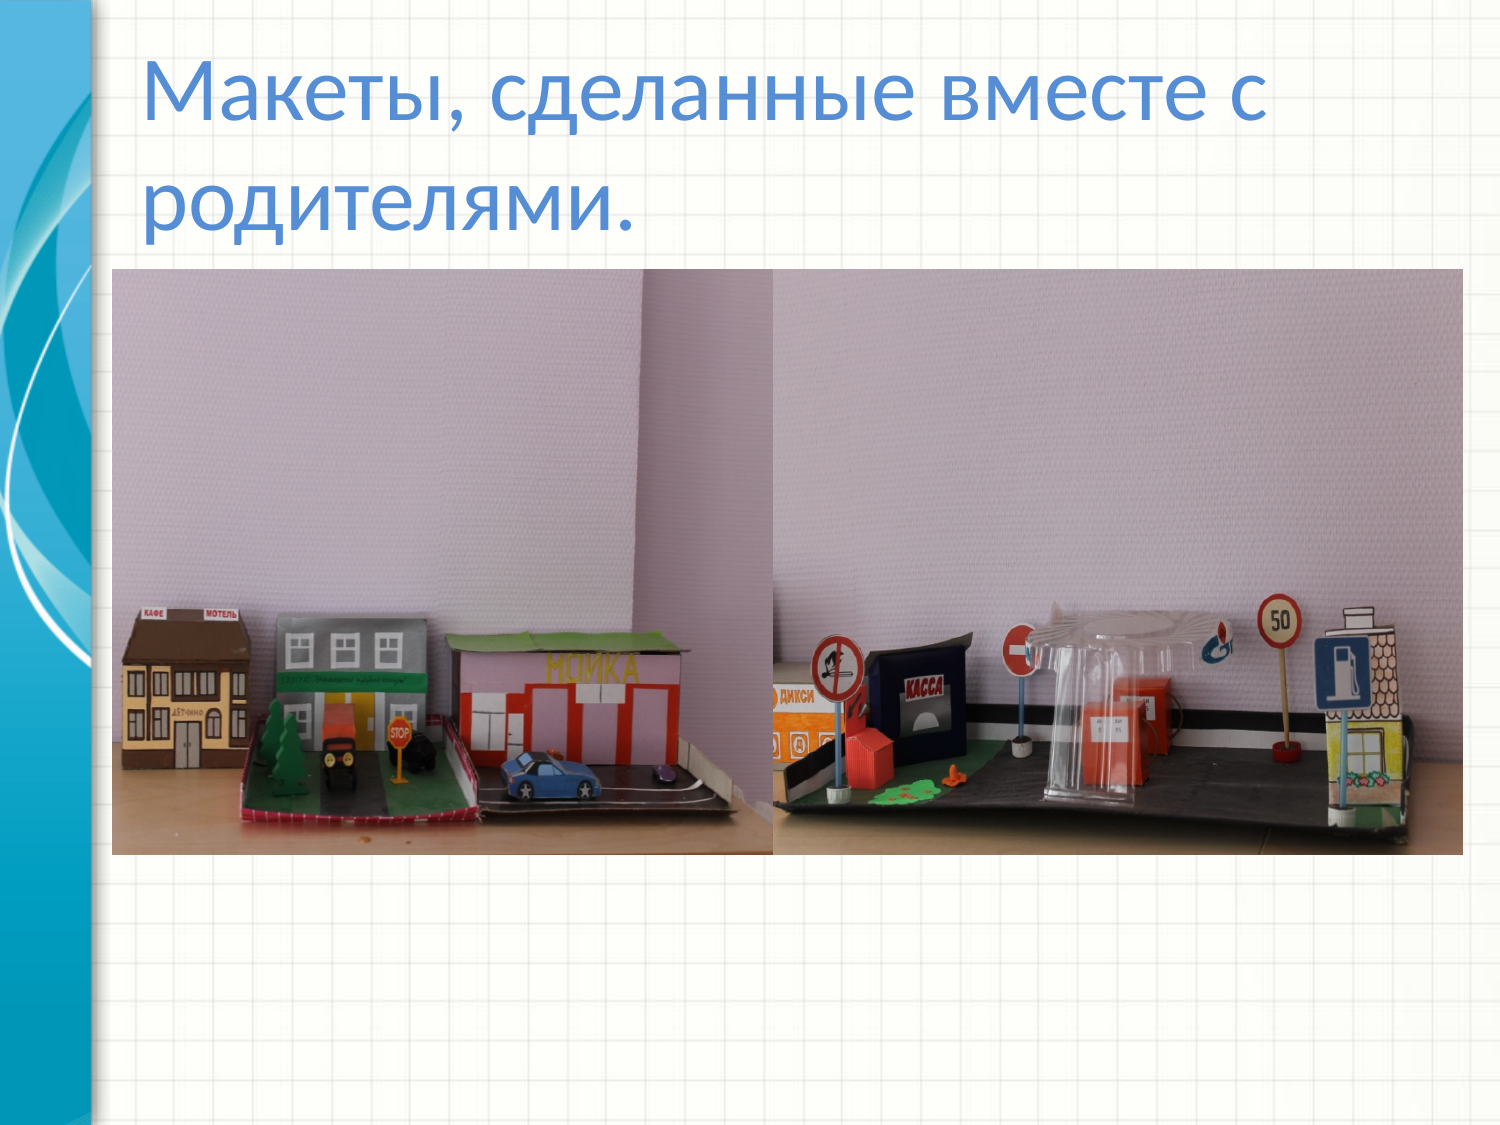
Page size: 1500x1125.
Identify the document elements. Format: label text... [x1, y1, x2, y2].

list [773, 269, 1463, 855]
picture [0, 0, 1500, 1125]
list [112, 269, 771, 855]
title Макеты, сделанные вместе с родителями. [125, 45, 1450, 233]
